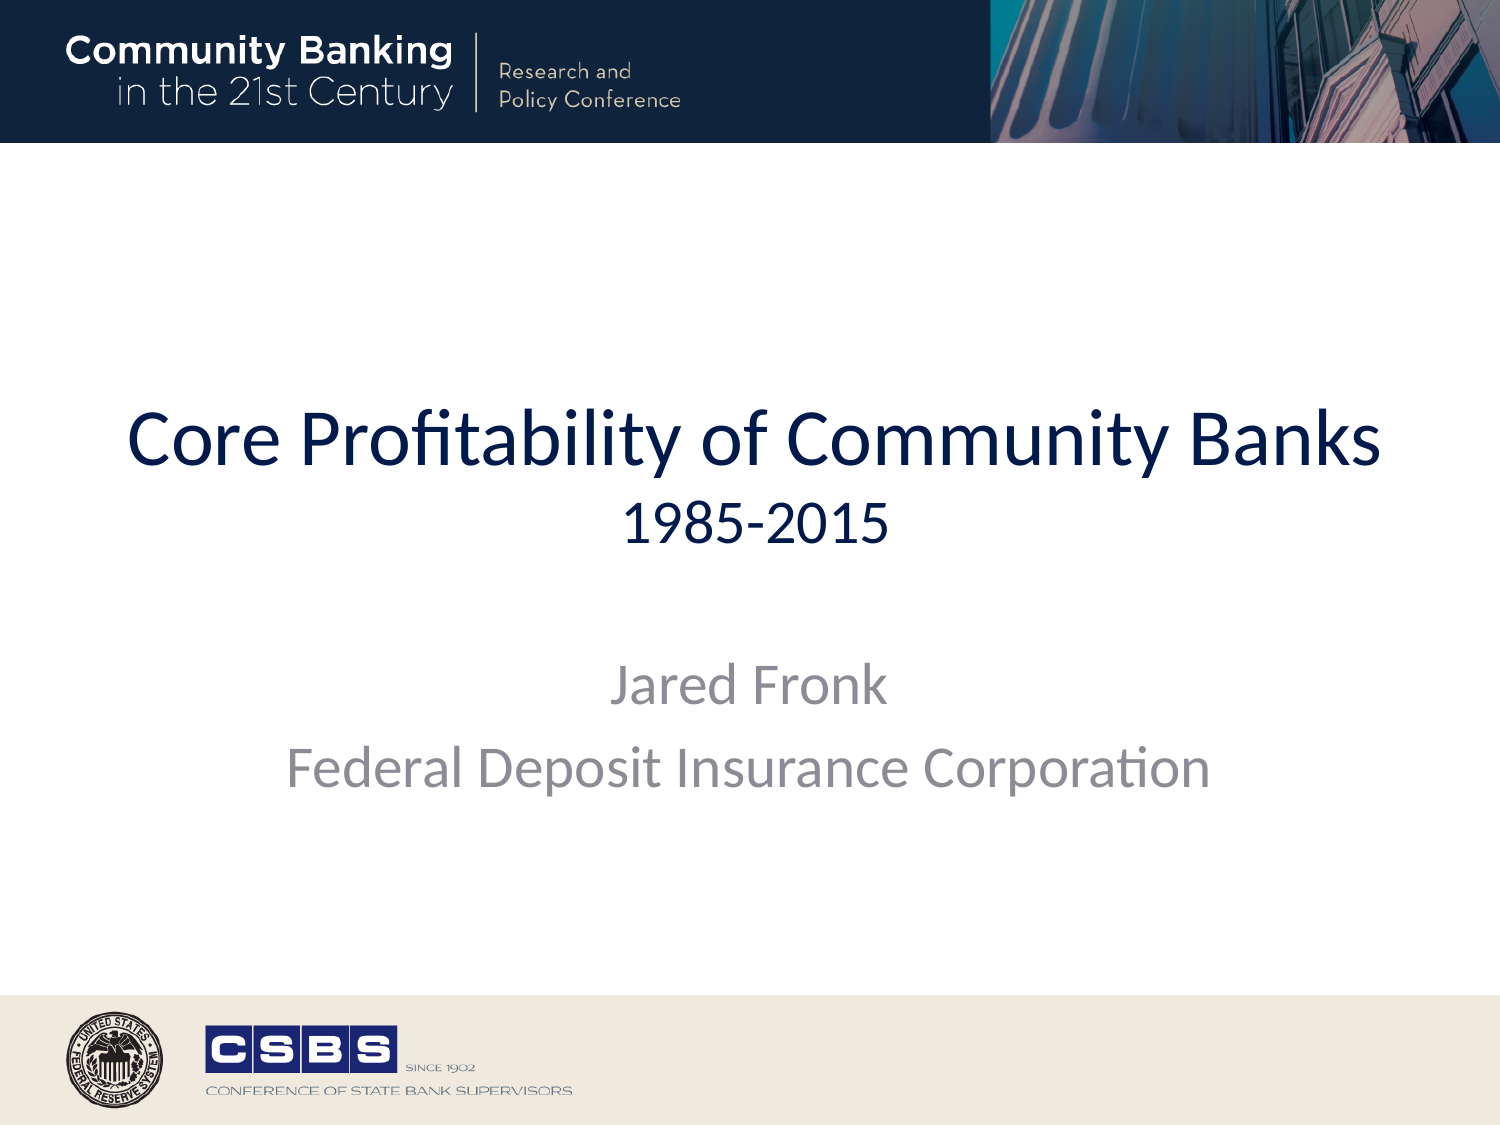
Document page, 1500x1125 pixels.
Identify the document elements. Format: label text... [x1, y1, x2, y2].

picture [0, 0, 1500, 1125]
title Core Profitability of Community Banks 1985-2015 [48, 349, 1463, 591]
subtitle Jared Fronk Federal Deposit Insurance Corporation [225, 637, 1275, 856]
